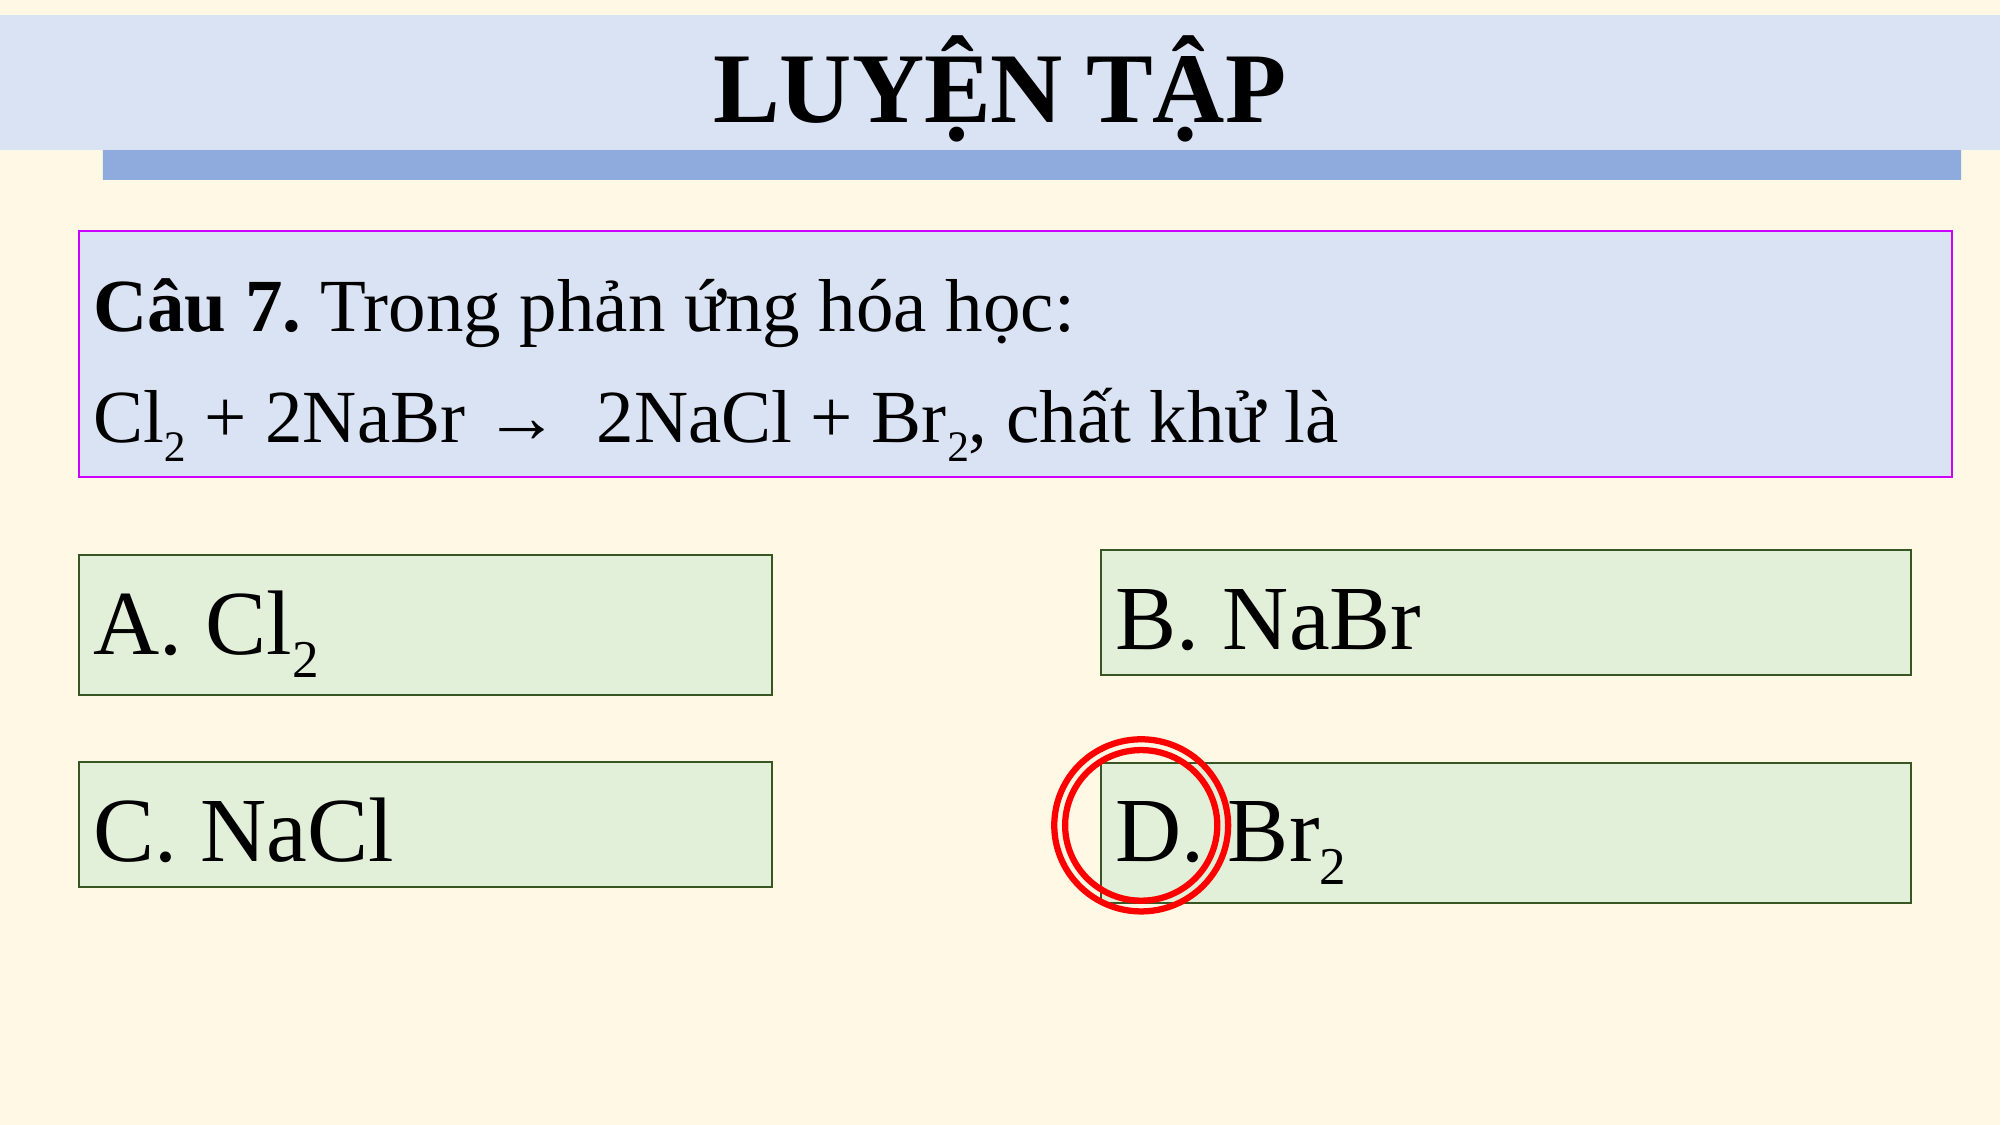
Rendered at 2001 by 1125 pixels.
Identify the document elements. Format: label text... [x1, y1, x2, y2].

text_box D. Br2 [1229, 762, 1912, 904]
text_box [1054, 739, 1229, 912]
subtitle [102, 150, 1962, 180]
text_box B. NaBr [1100, 549, 1912, 676]
text_box C. NaCl [78, 761, 773, 888]
text_box Câu 7. Trong phản ứng hóa học: Cl2 + 2NaBr → 2NaCl + Br2, chất khử là [78, 230, 1953, 478]
text_box LUYỆN TẬP [0, 15, 2000, 150]
text_box A. Cl2 [78, 554, 773, 696]
